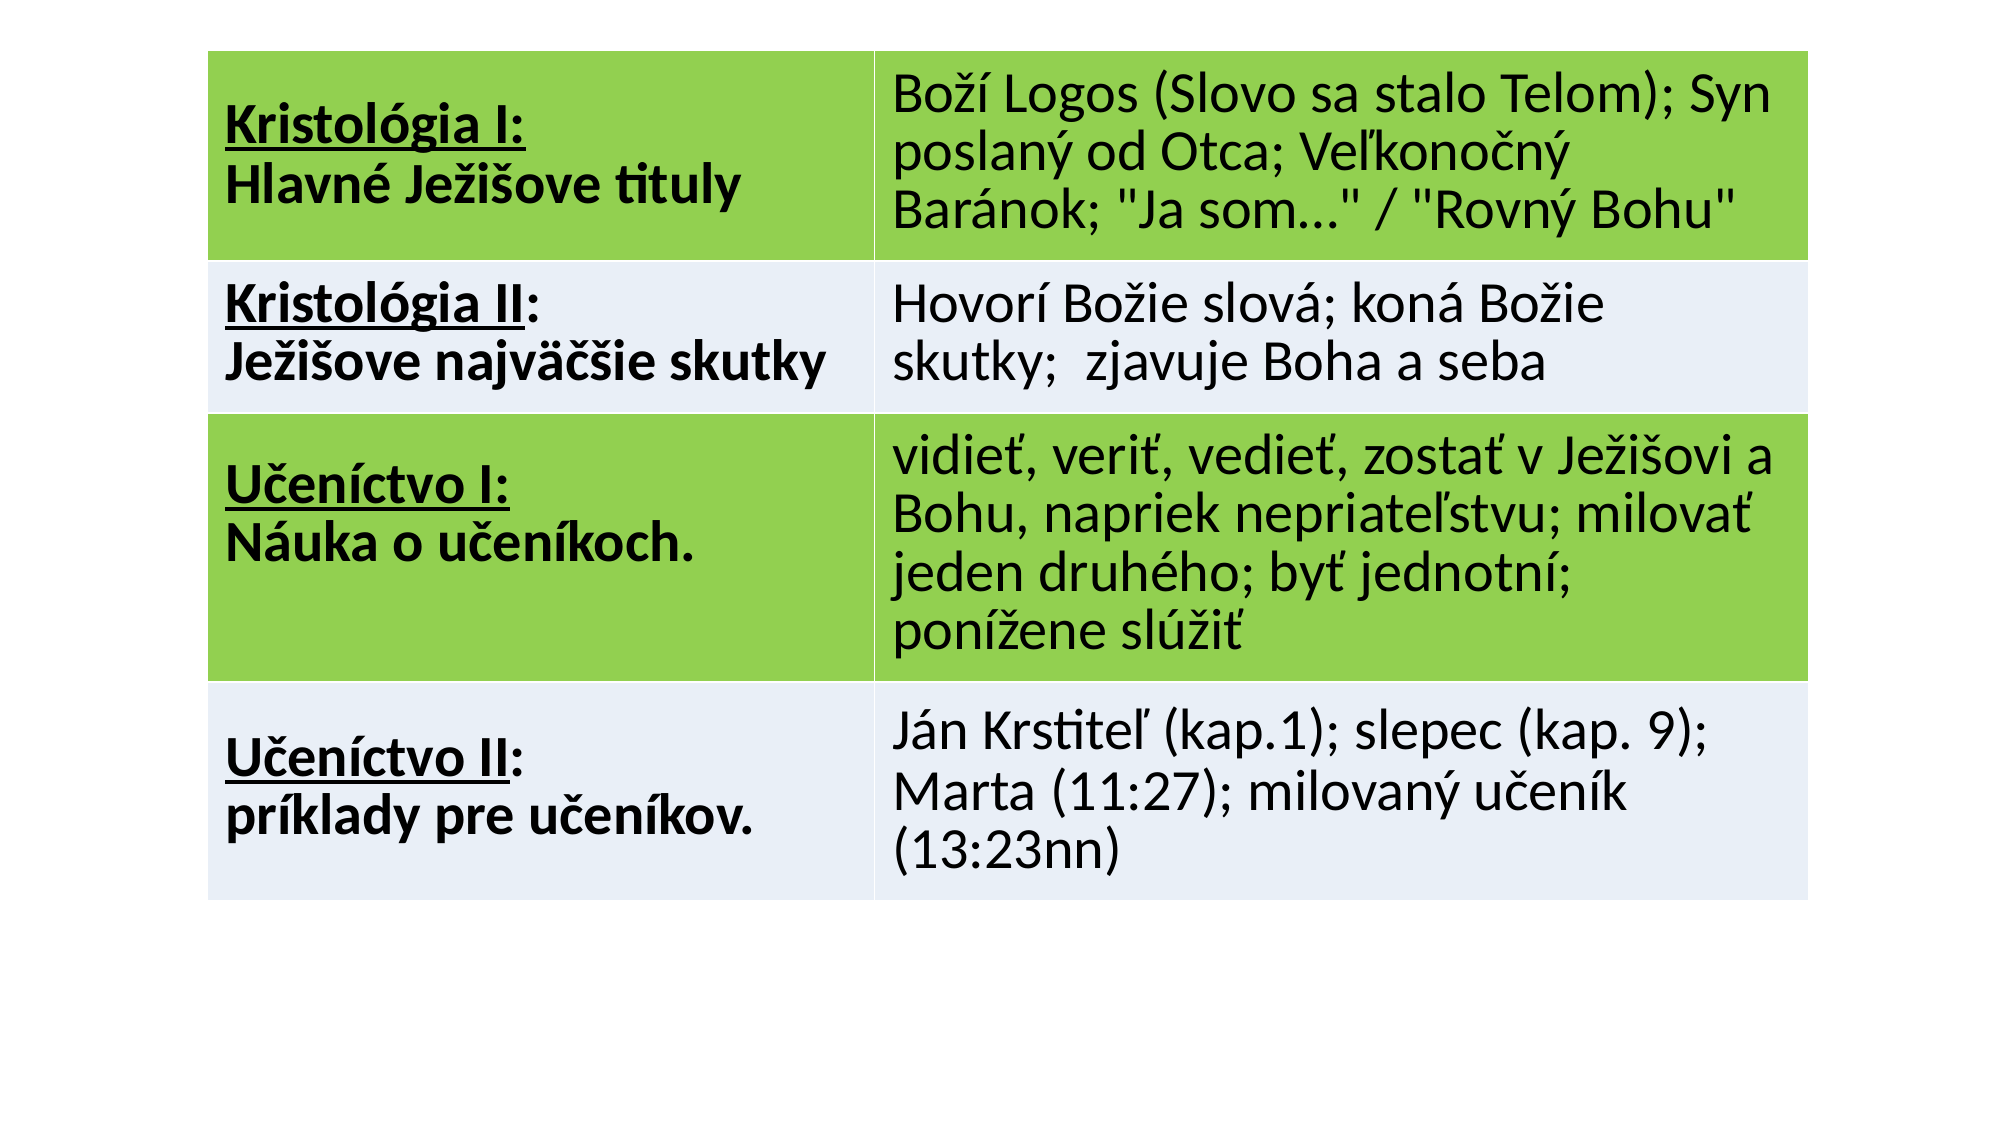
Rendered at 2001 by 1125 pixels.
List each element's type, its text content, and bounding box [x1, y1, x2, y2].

table_header Kristológia I: Hlavné Ježišove tituly [208, 51, 874, 260]
table_cell vidieť, veriť, vedieť, zostať v Ježišovi a Bohu, napriek nepriateľstvu; milovať jeden druhého; byť jednotní; ponížene slúžiť [875, 414, 1808, 681]
table_cell Kristológia II: Ježišove najväčšie skutky [208, 262, 874, 412]
table_cell Učeníctvo II: príklady pre učeníkov. [208, 683, 874, 900]
table_cell Učeníctvo I: Náuka o učeníkoch. [208, 414, 874, 681]
table_header Boží Logos (Slovo sa stalo Telom); Syn poslaný od Otca; Veľkonočný Baránok; "Ja som…" / "Rovný Bohu" [875, 51, 1808, 260]
table_cell Ján Krstiteľ (kap.1); slepec (kap. 9); Marta (11:27); milovaný učeník (13:23nn) [875, 683, 1808, 900]
table_cell Hovorí Božie slová; koná Božie skutky; zjavuje Boha a seba [875, 262, 1808, 412]
